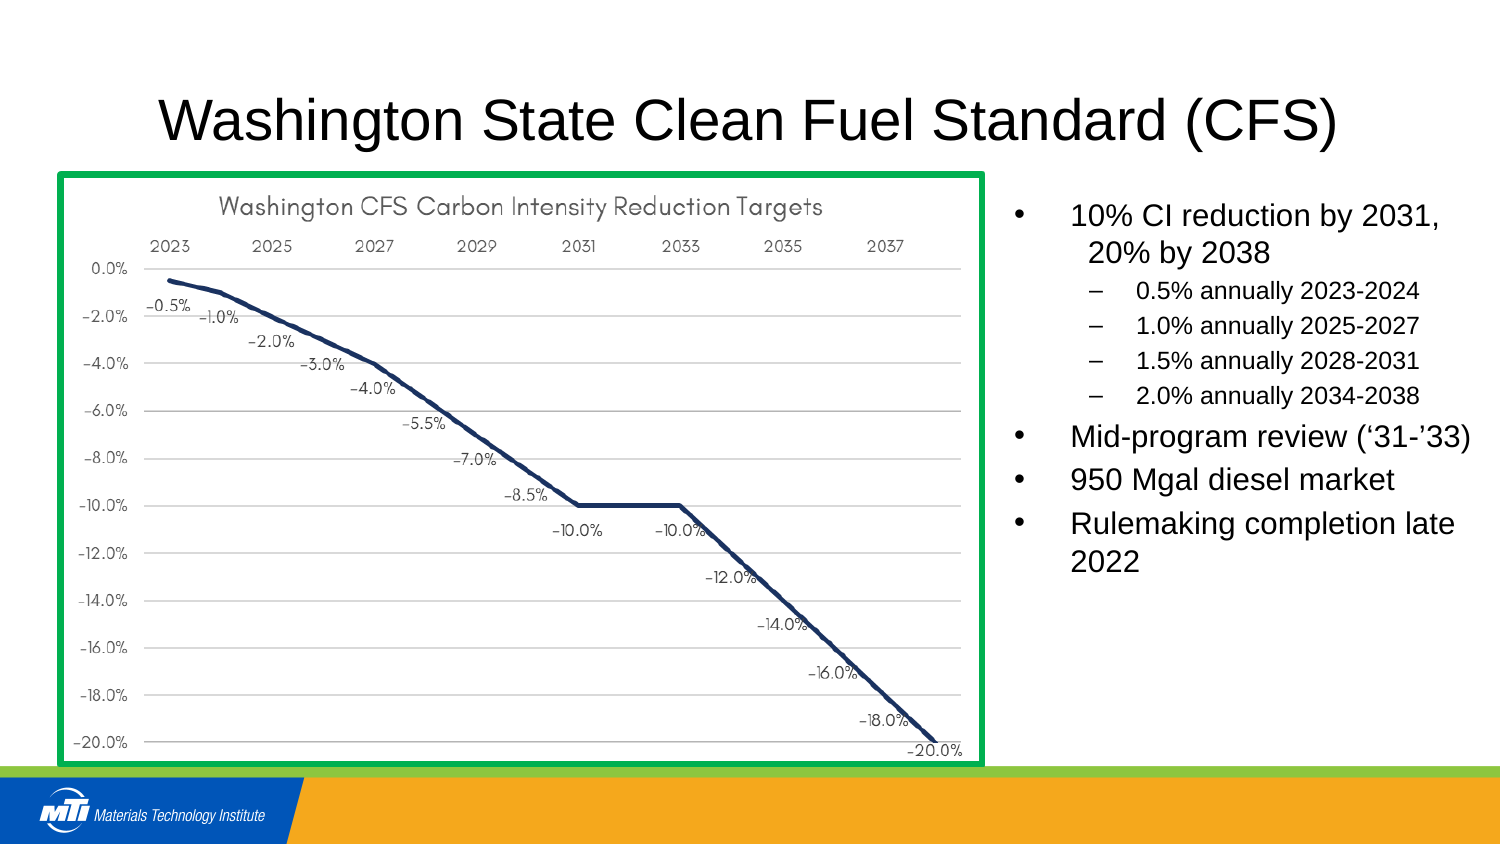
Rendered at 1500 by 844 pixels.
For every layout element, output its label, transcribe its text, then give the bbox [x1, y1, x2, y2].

list 10% CI reduction by 2031, 20% by 2038 0.5% annually 2023-2024 1.0% annually 2025-2027 1.5% annually 2028-2031 2.0% annually 2034-2038 Mid-program review (‘31-’33) 950 Mgal diesel market Rulemaking completion late 2022 [988, 187, 1488, 590]
title Washington State Clean Fuel Standard (CFS) [75, 46, 1425, 187]
picture [0, 0, 1500, 844]
